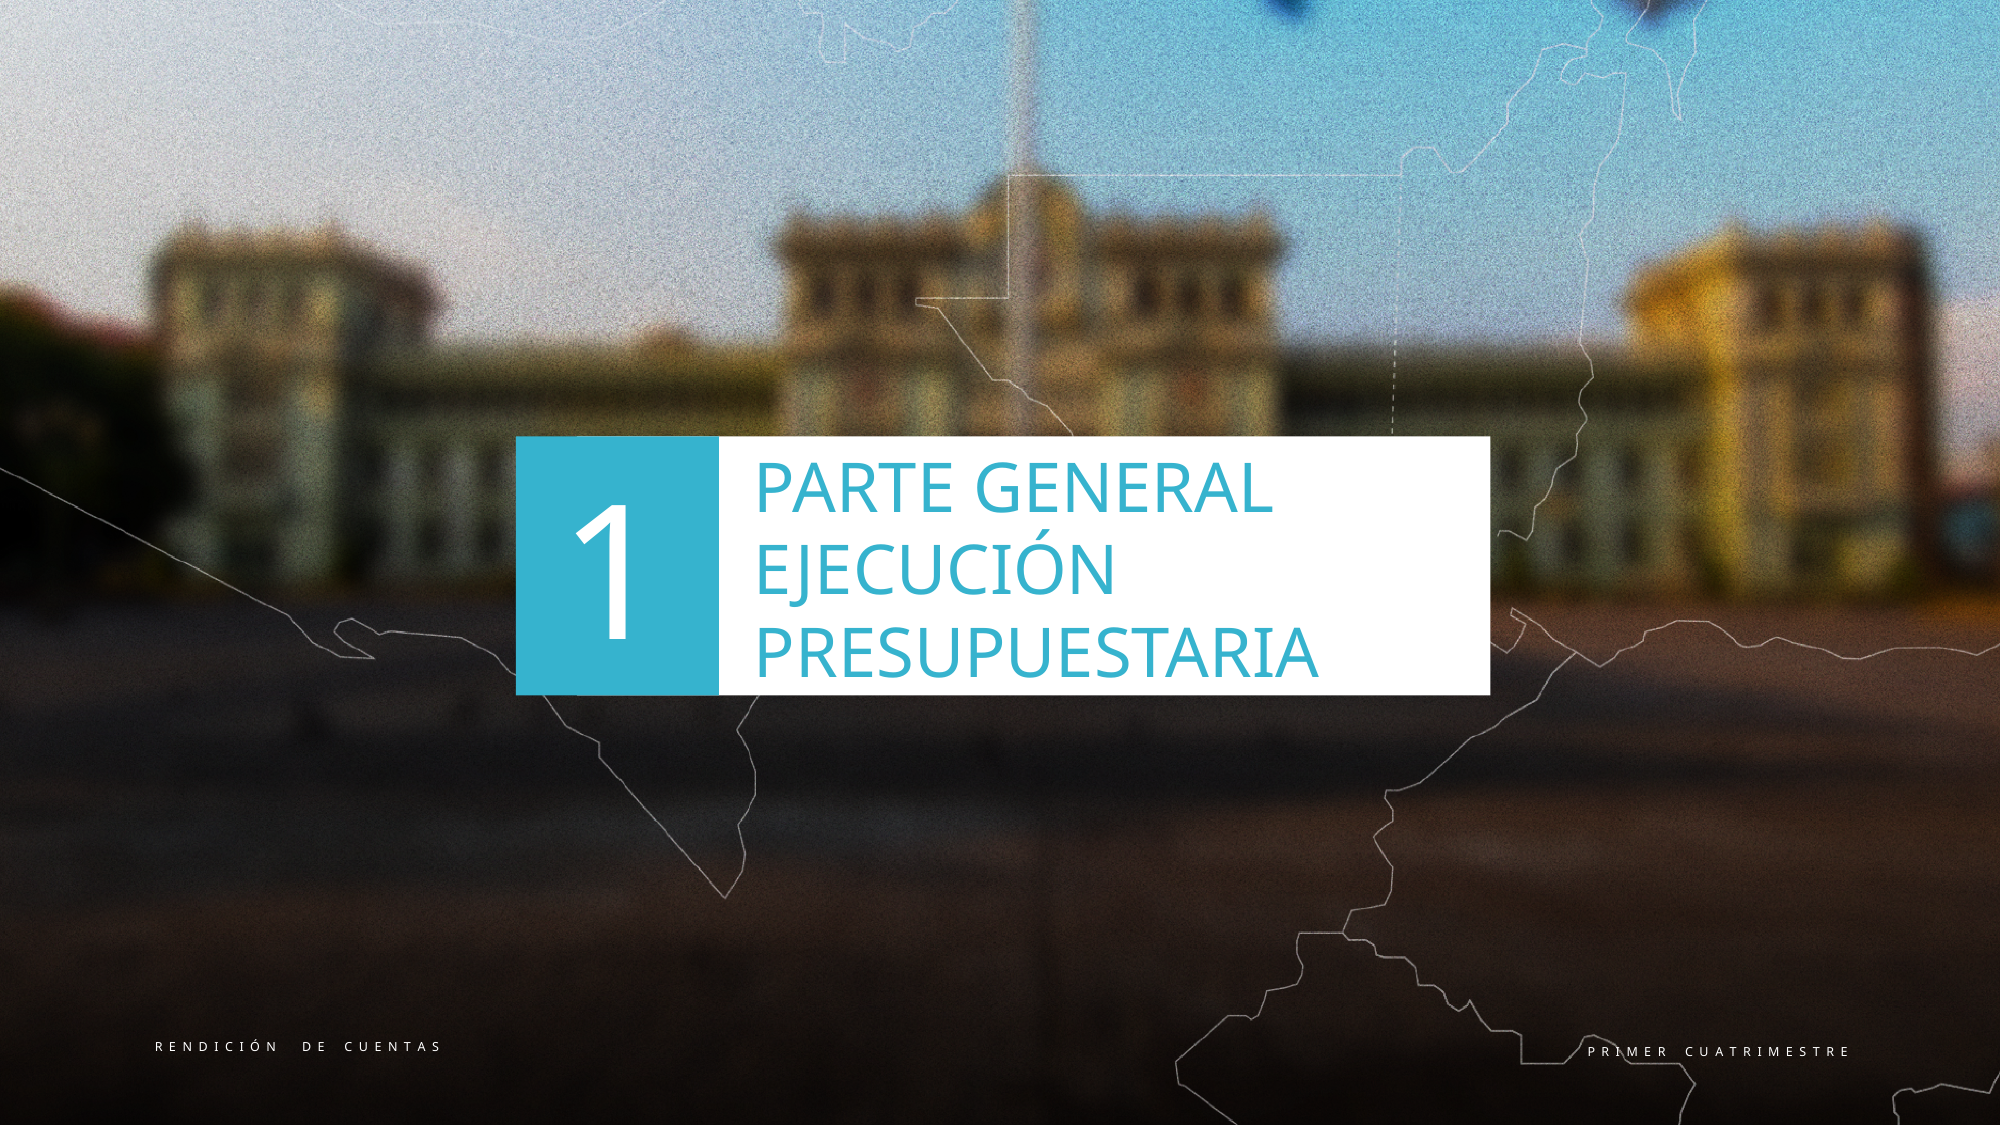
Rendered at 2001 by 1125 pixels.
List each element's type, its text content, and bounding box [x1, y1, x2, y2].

text_box [515, 436, 719, 696]
picture [0, 0, 2000, 1125]
text_box [719, 685, 739, 696]
text_box [719, 436, 739, 444]
text_box 1 [544, 444, 801, 685]
text_box PARTE GENERAL EJECUCIÓN PRESUPUESTARIA [739, 436, 1526, 699]
